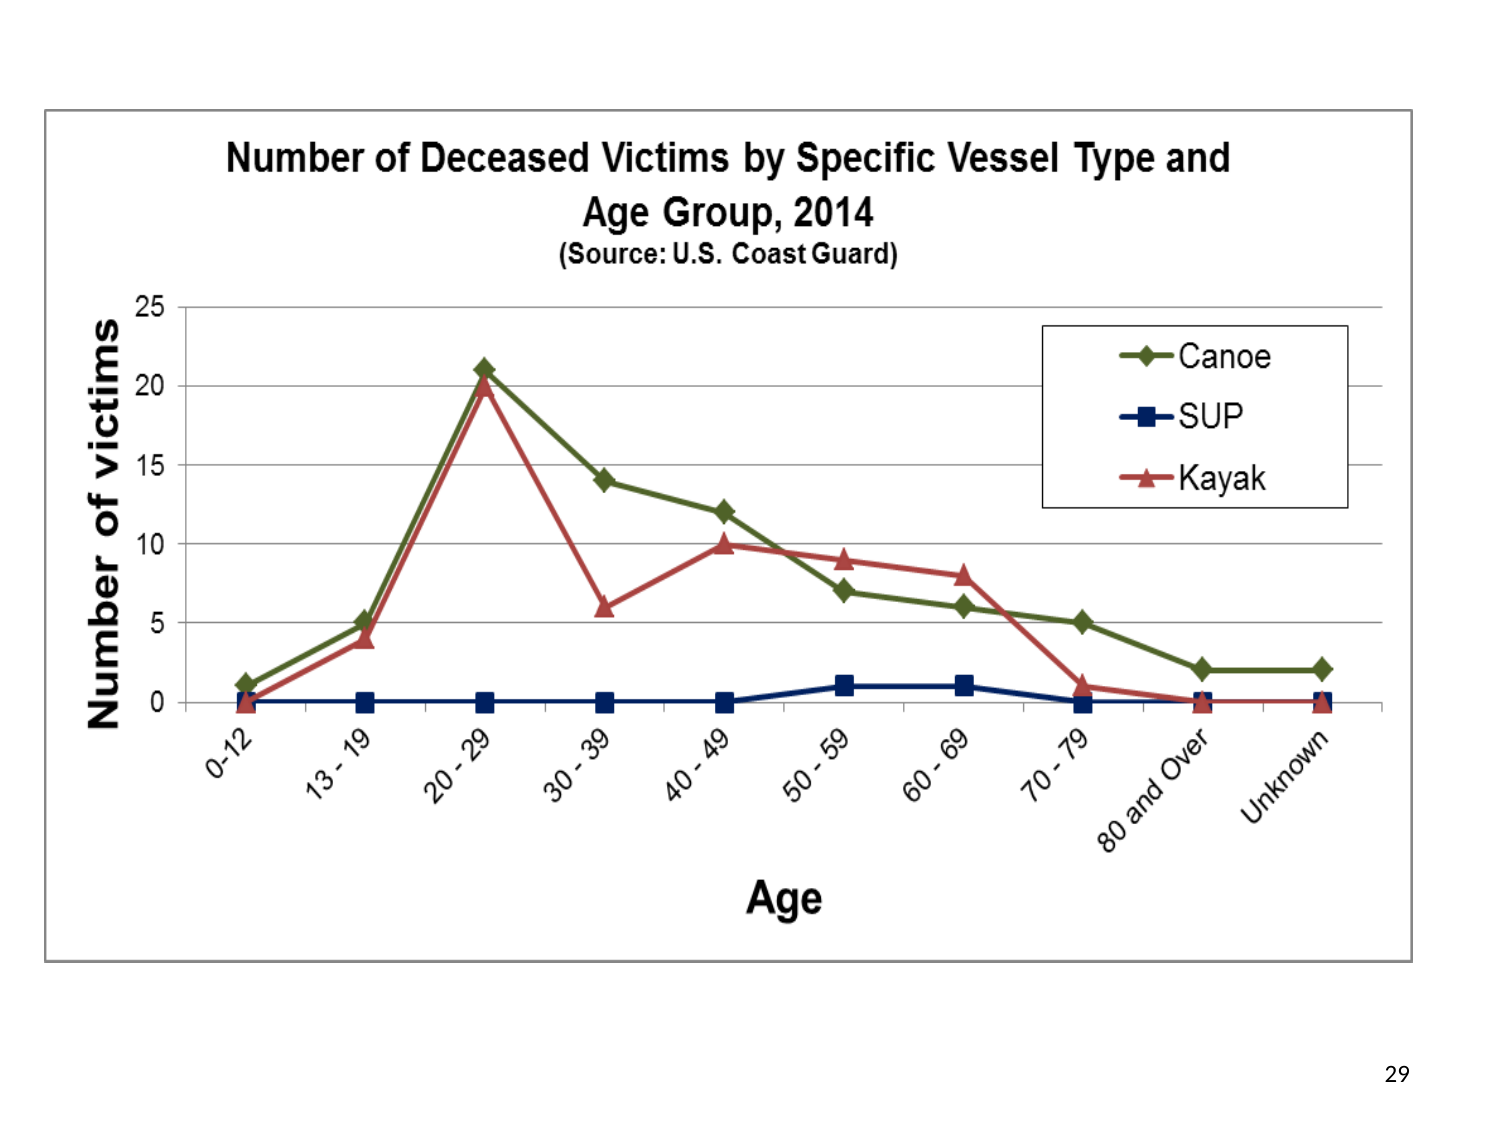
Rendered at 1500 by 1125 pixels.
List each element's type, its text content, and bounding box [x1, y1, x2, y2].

picture [44, 108, 1413, 963]
slide_number 29 [1074, 1042, 1425, 1103]
